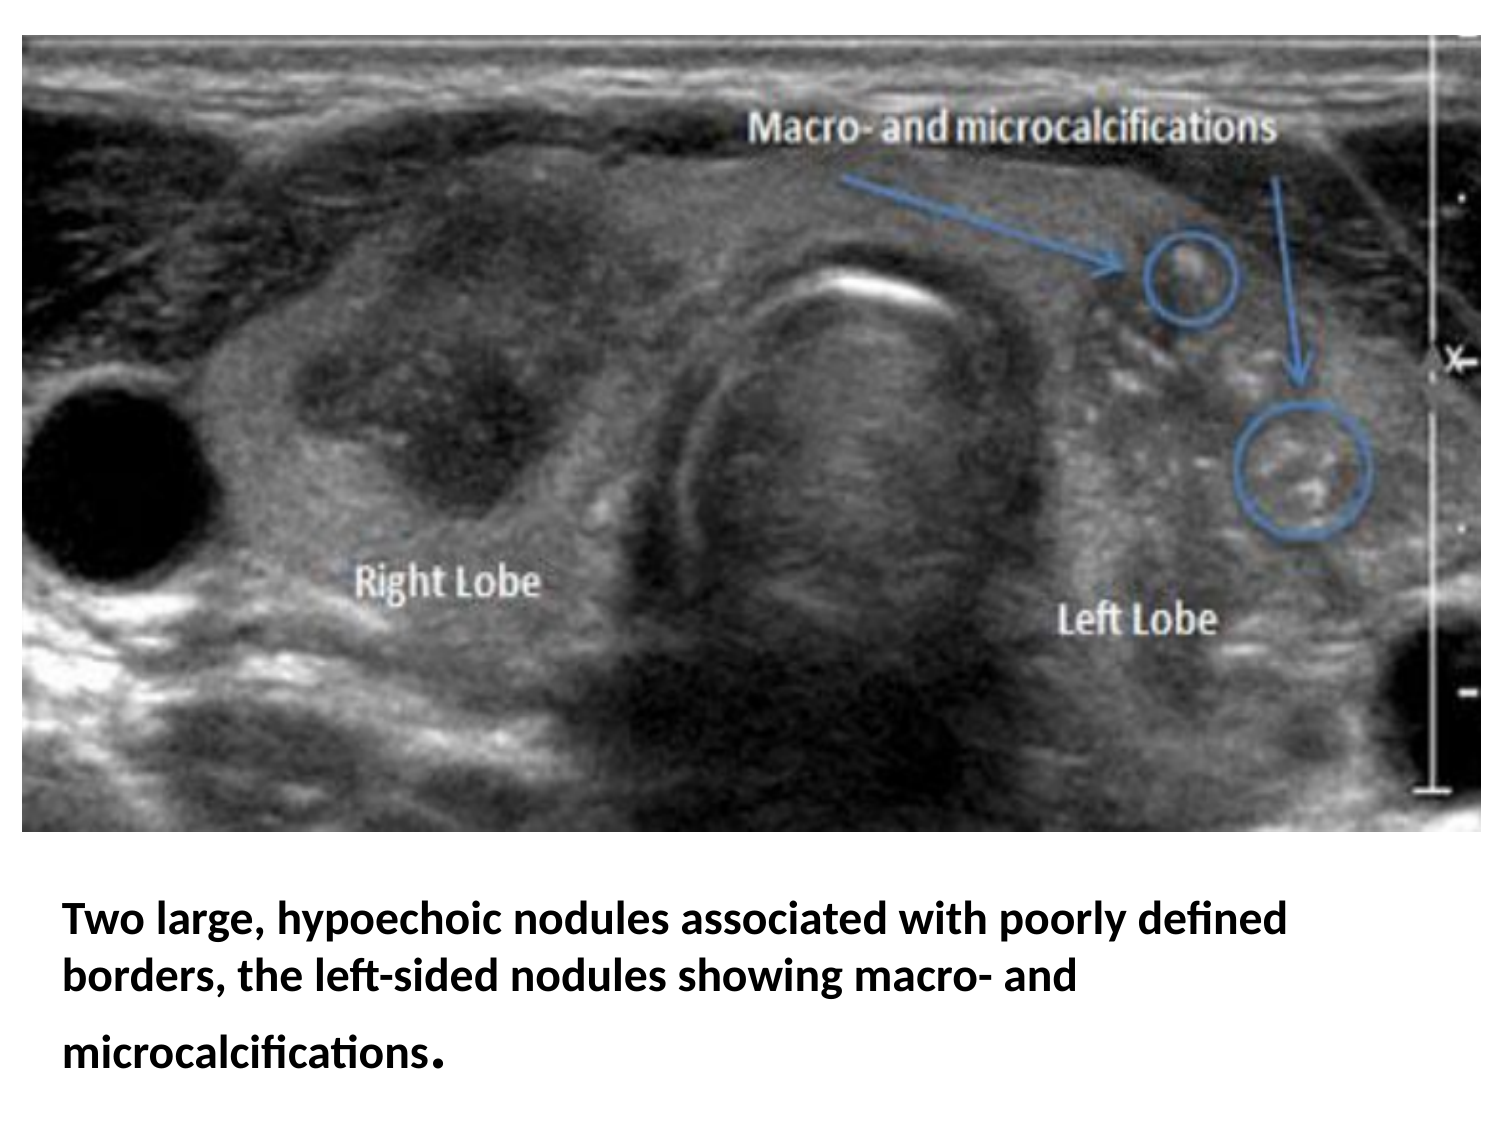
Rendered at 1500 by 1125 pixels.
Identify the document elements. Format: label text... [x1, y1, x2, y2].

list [22, 34, 1481, 833]
title Two large, hypoechoic nodules associated with poorly defined borders, the left-sided nodules showing macro- and microcalcifications. [46, 878, 1454, 1090]
